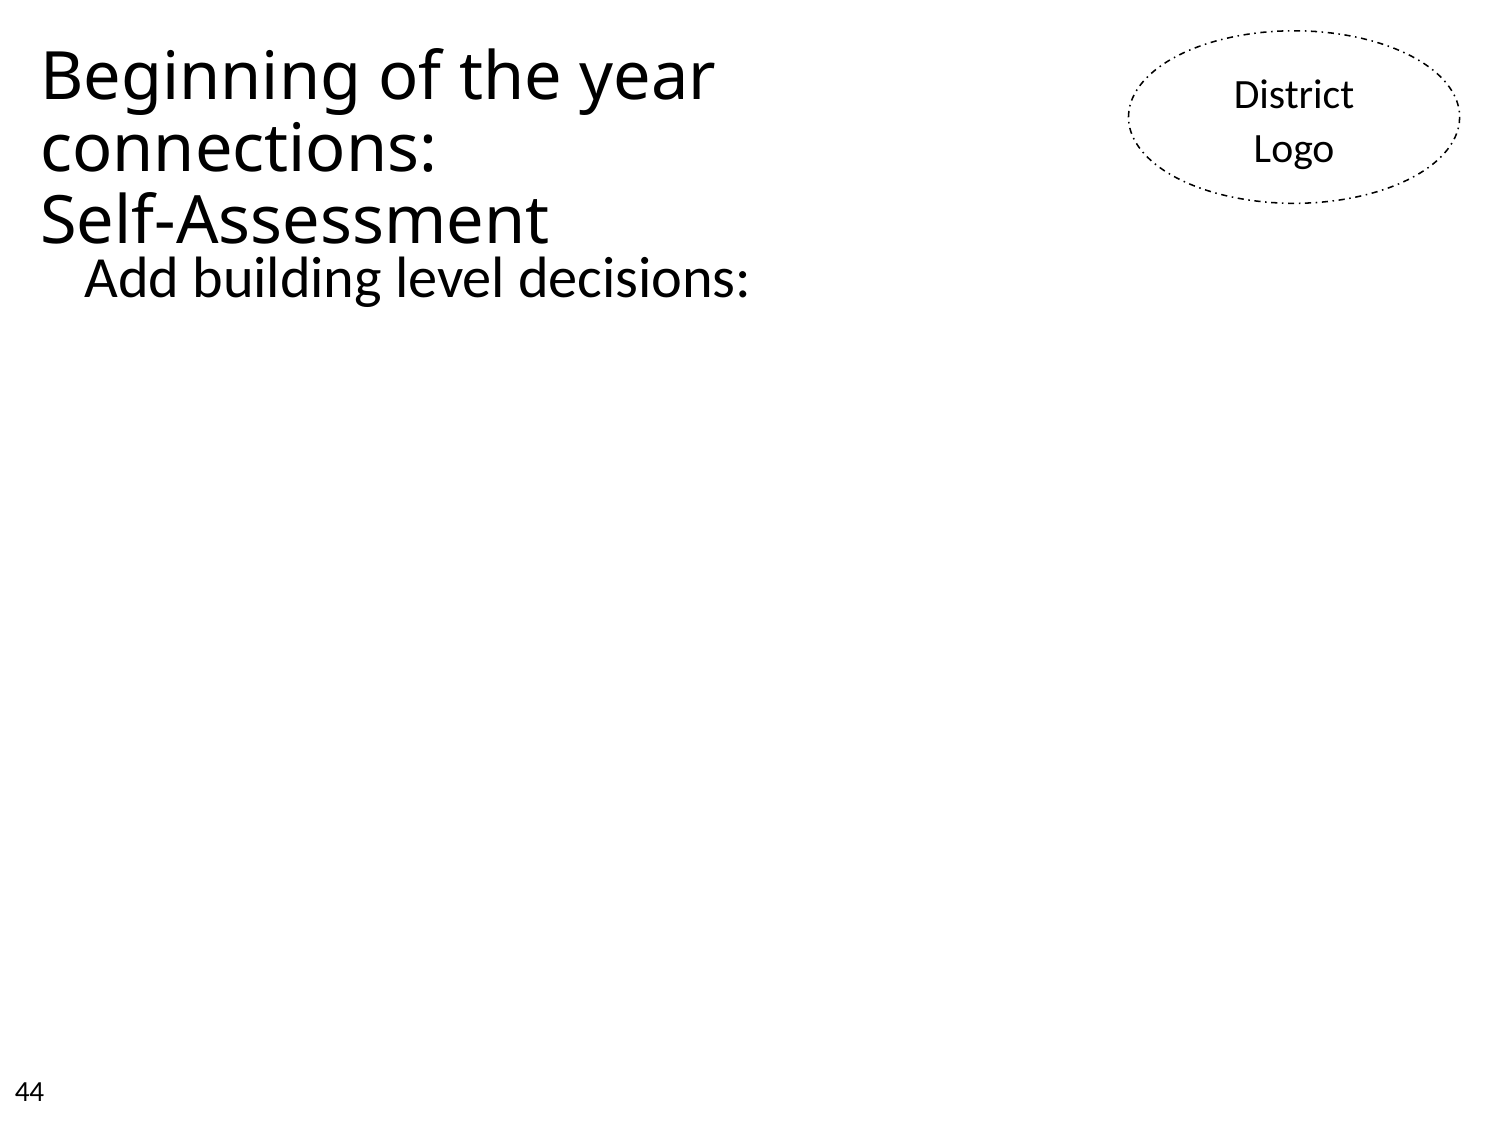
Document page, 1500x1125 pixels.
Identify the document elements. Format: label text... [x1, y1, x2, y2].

text_box District Logo [1128, 30, 1460, 204]
slide_number 44 [0, 1065, 338, 1125]
title Beginning of the year connections: Self-Assessment [40, 41, 1038, 201]
list Add building level decisions: [69, 240, 1410, 992]
